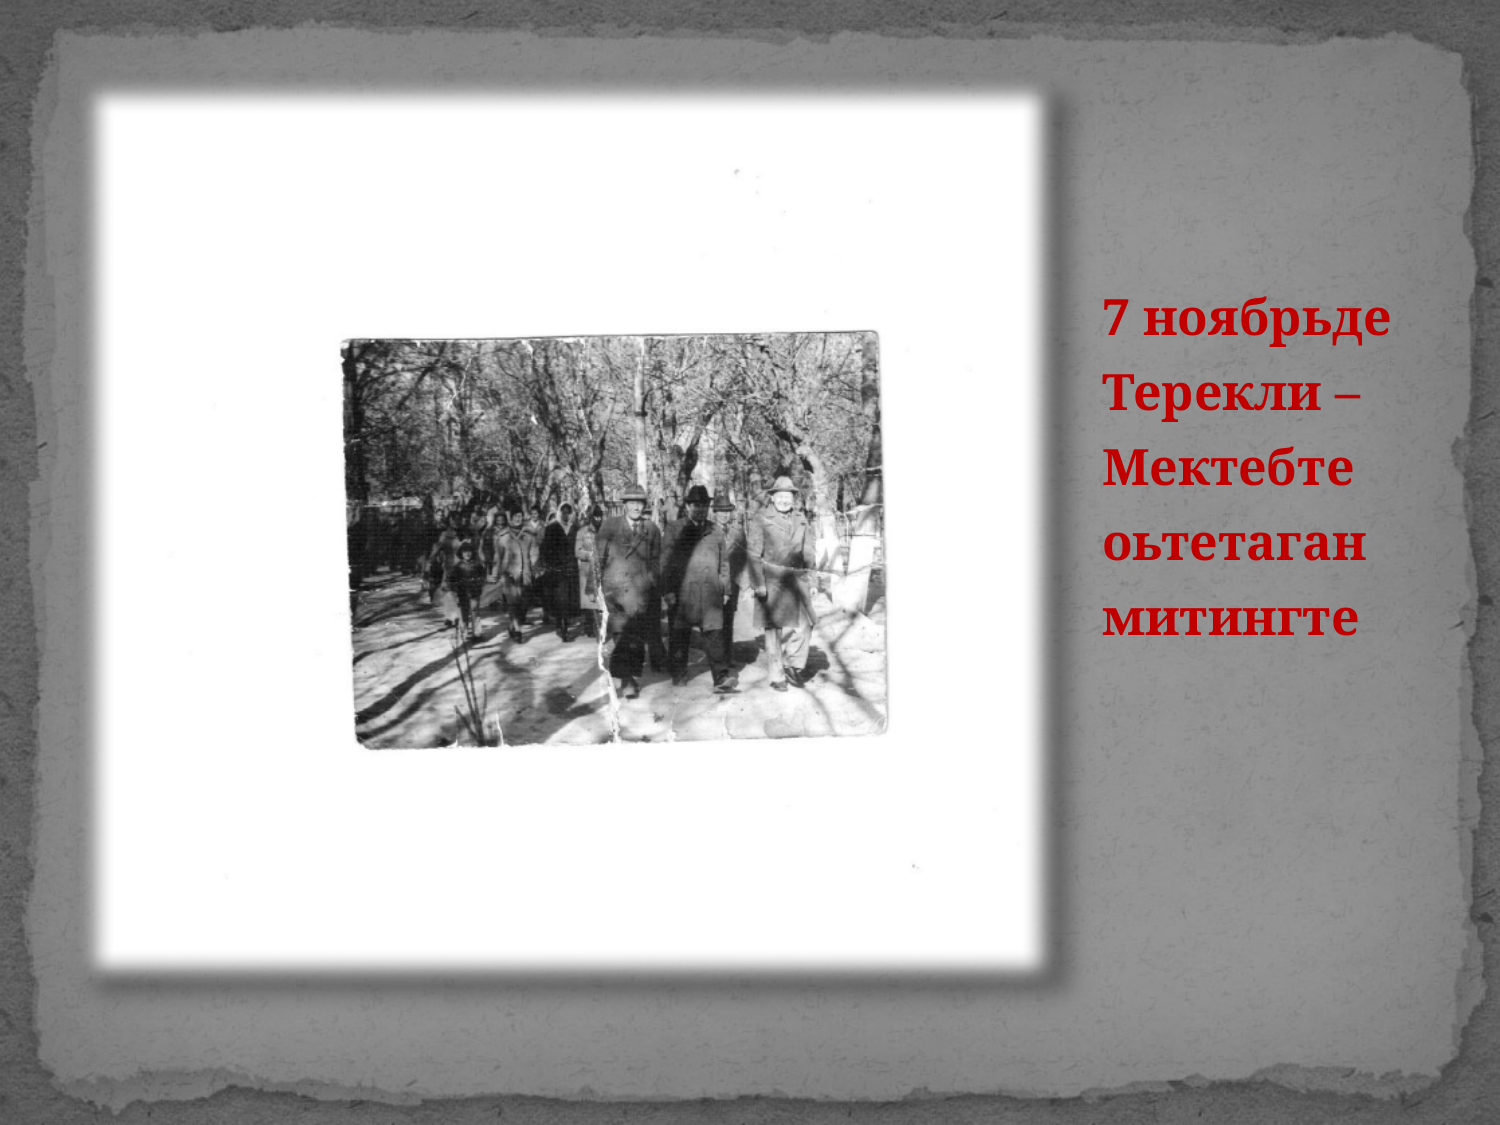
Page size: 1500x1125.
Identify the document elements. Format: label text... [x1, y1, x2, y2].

picture [76, 76, 1061, 986]
list 7 ноябрьде Терекли – Мектебте оьтетаган митингте [1087, 262, 1425, 988]
